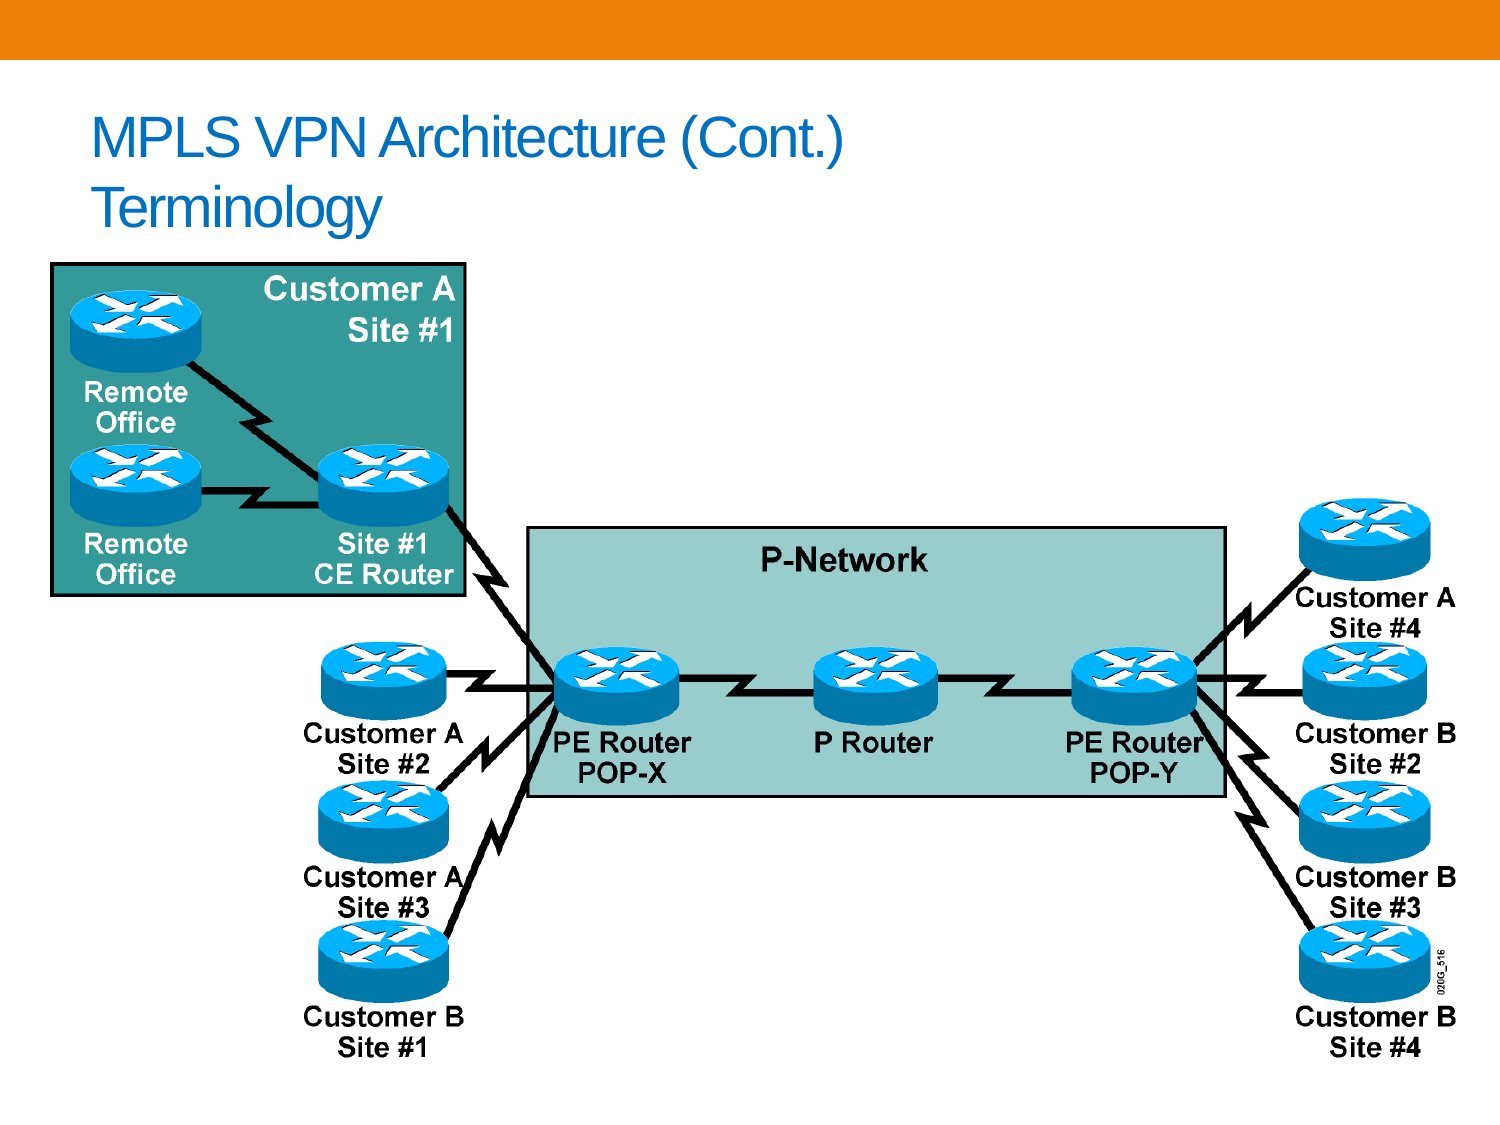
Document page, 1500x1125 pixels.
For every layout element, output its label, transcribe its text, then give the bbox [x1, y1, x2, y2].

title MPLS VPN Architecture (Cont.) Terminology [75, 87, 1425, 250]
picture [49, 262, 1456, 1067]
